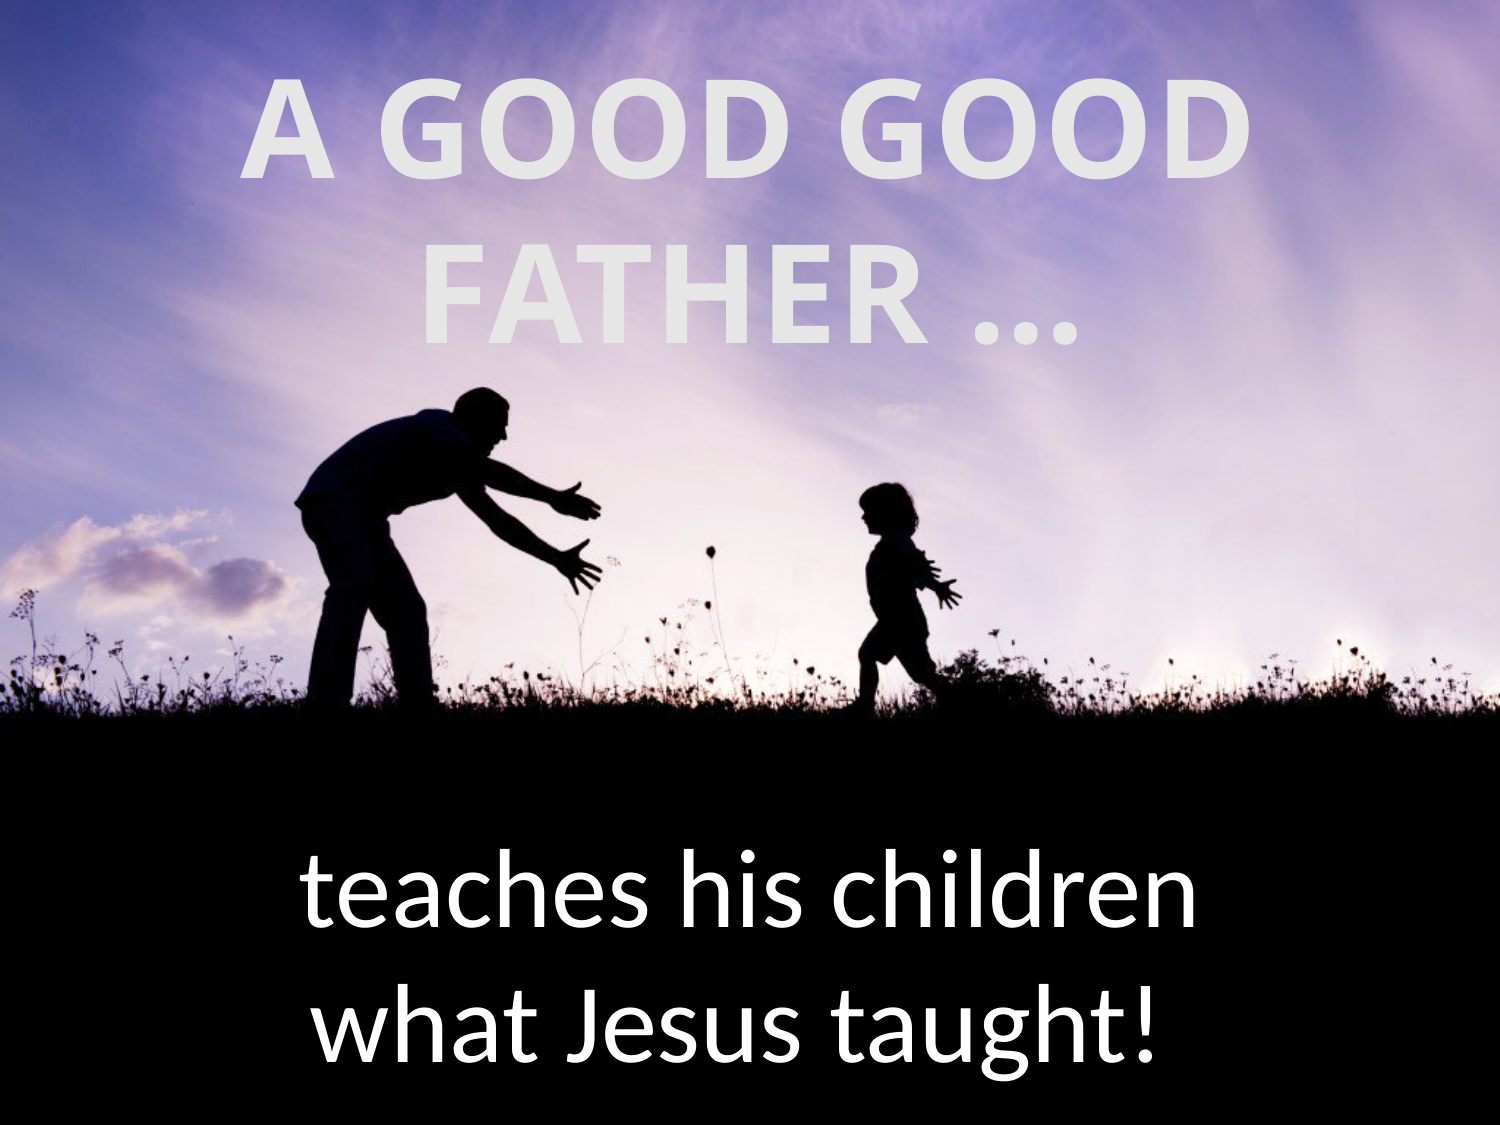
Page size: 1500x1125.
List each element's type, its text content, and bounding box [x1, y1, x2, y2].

picture [0, 0, 1500, 889]
text_box teaches his children what Jesus taught! [0, 889, 1500, 1093]
